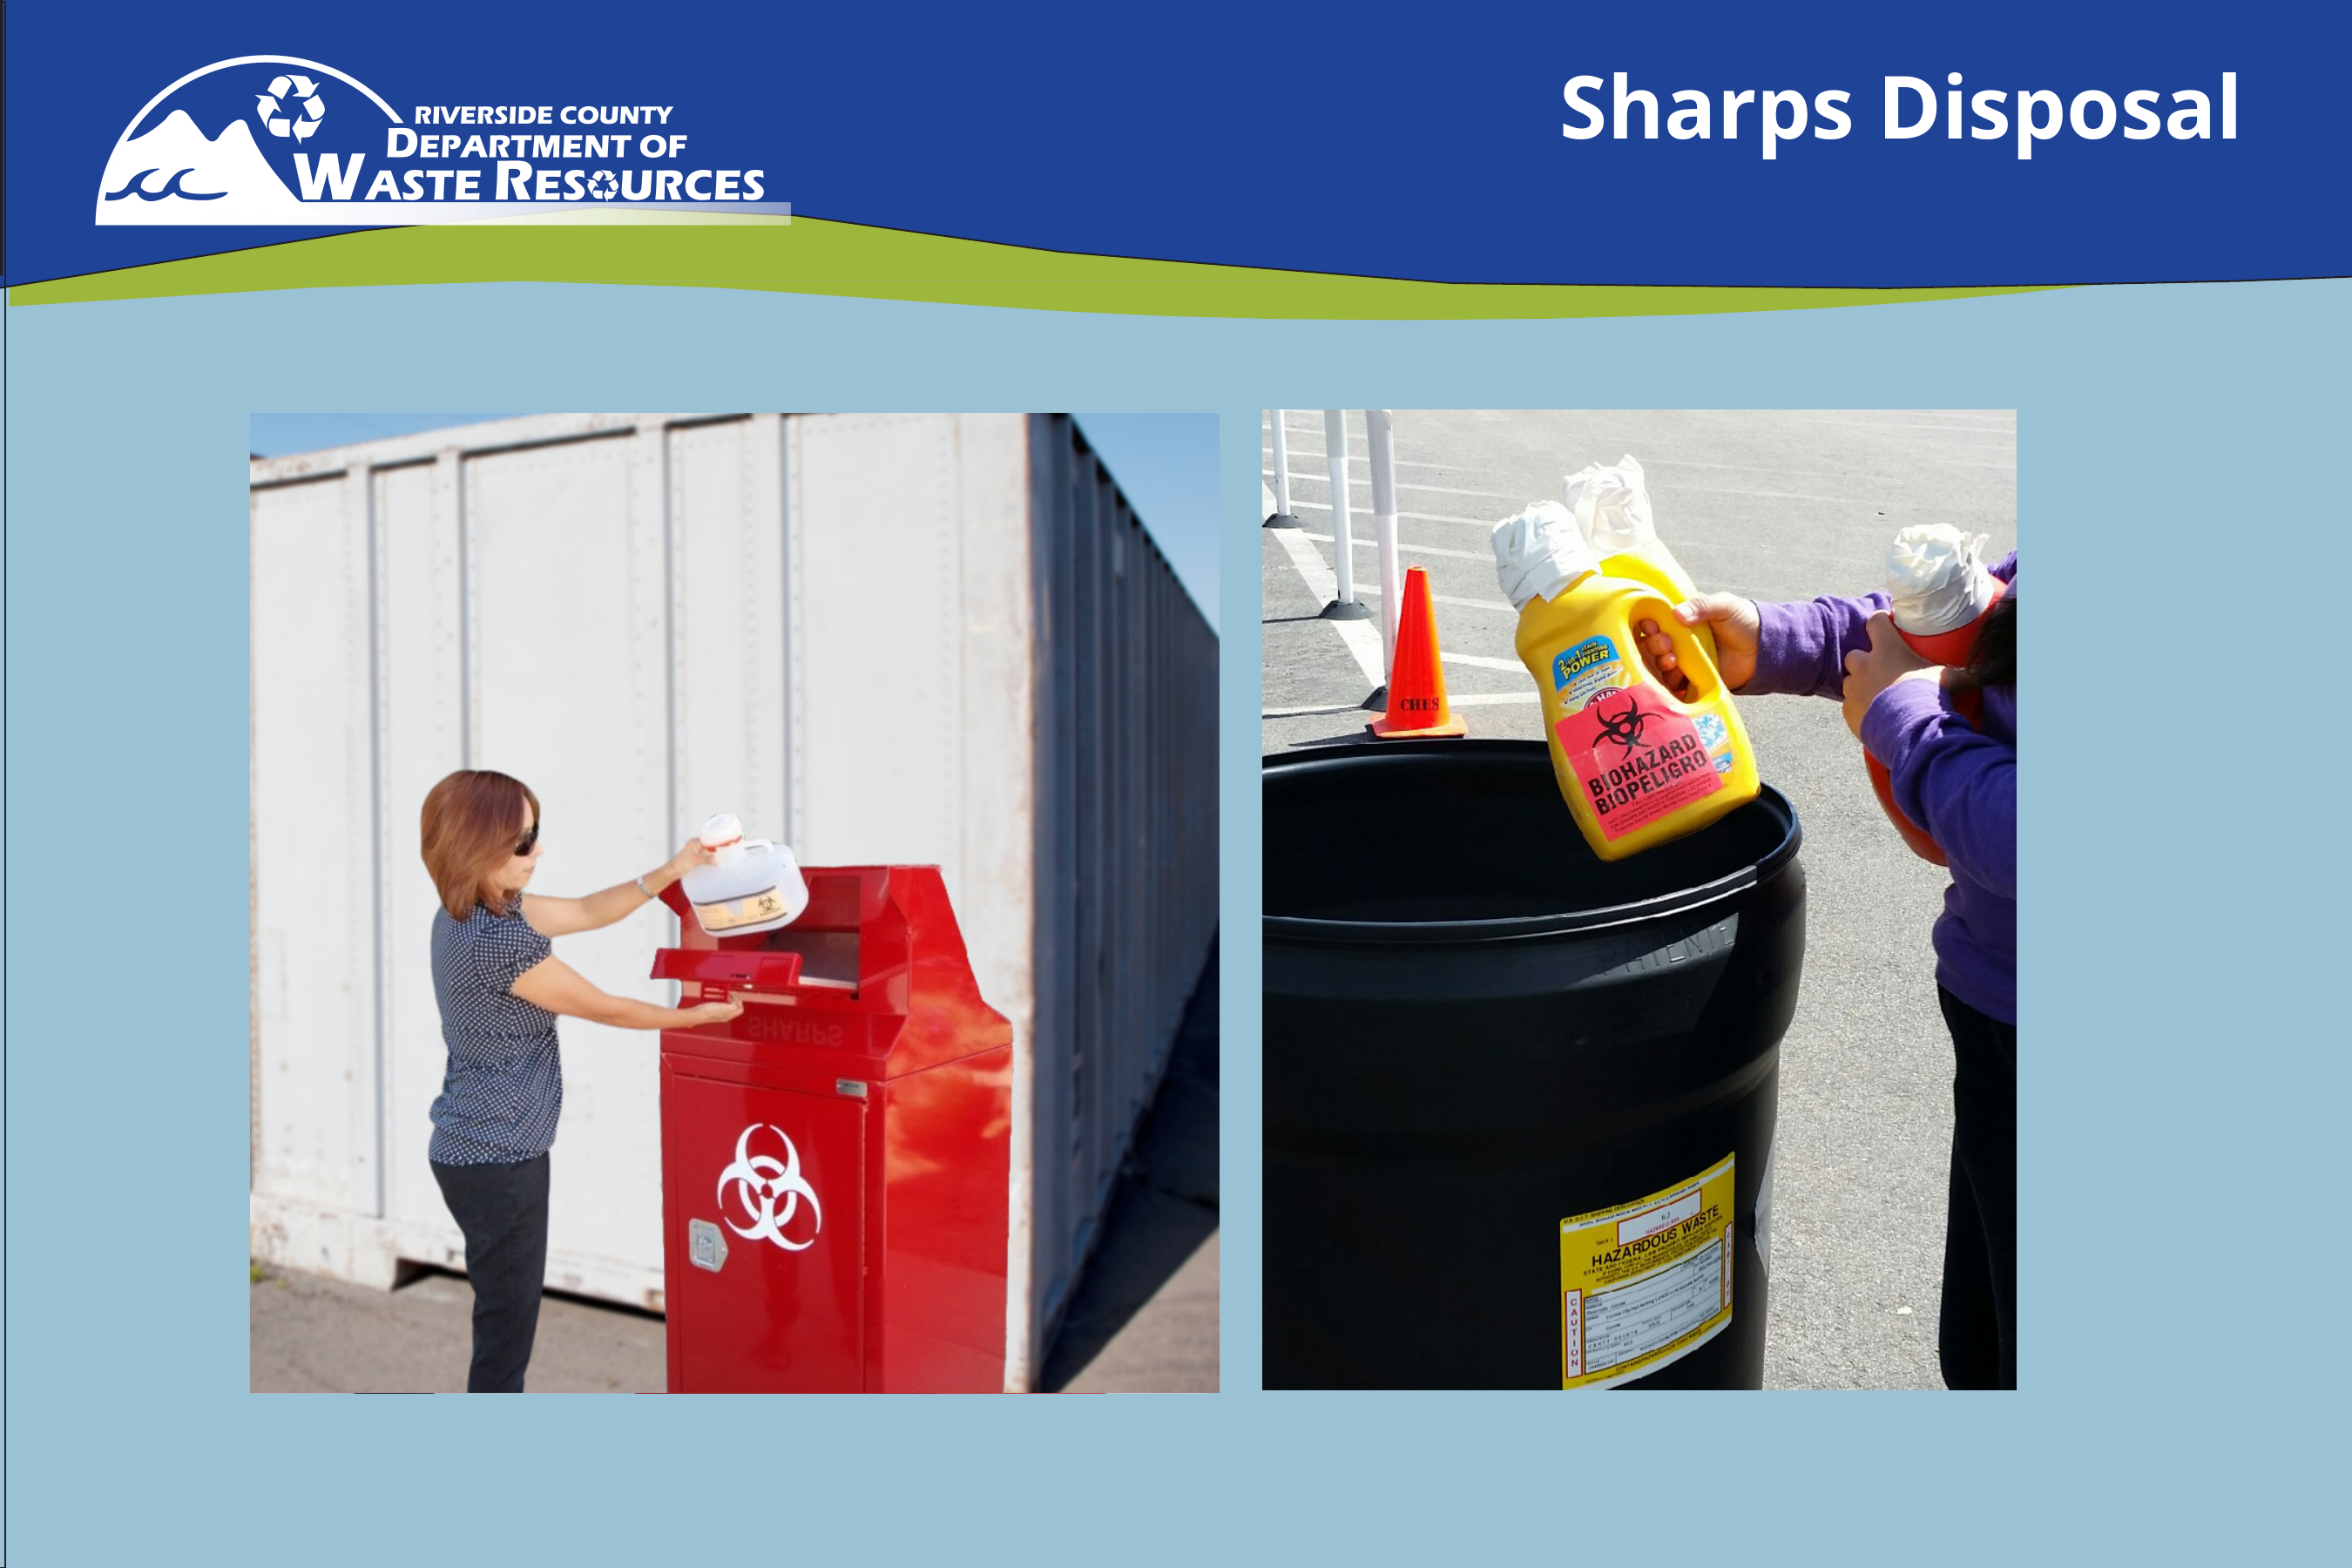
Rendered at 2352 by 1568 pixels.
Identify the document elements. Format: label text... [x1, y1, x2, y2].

picture [91, 45, 807, 227]
picture [250, 413, 1220, 1395]
picture [1262, 409, 2017, 1390]
title Sharps Disposal [107, 51, 2245, 158]
